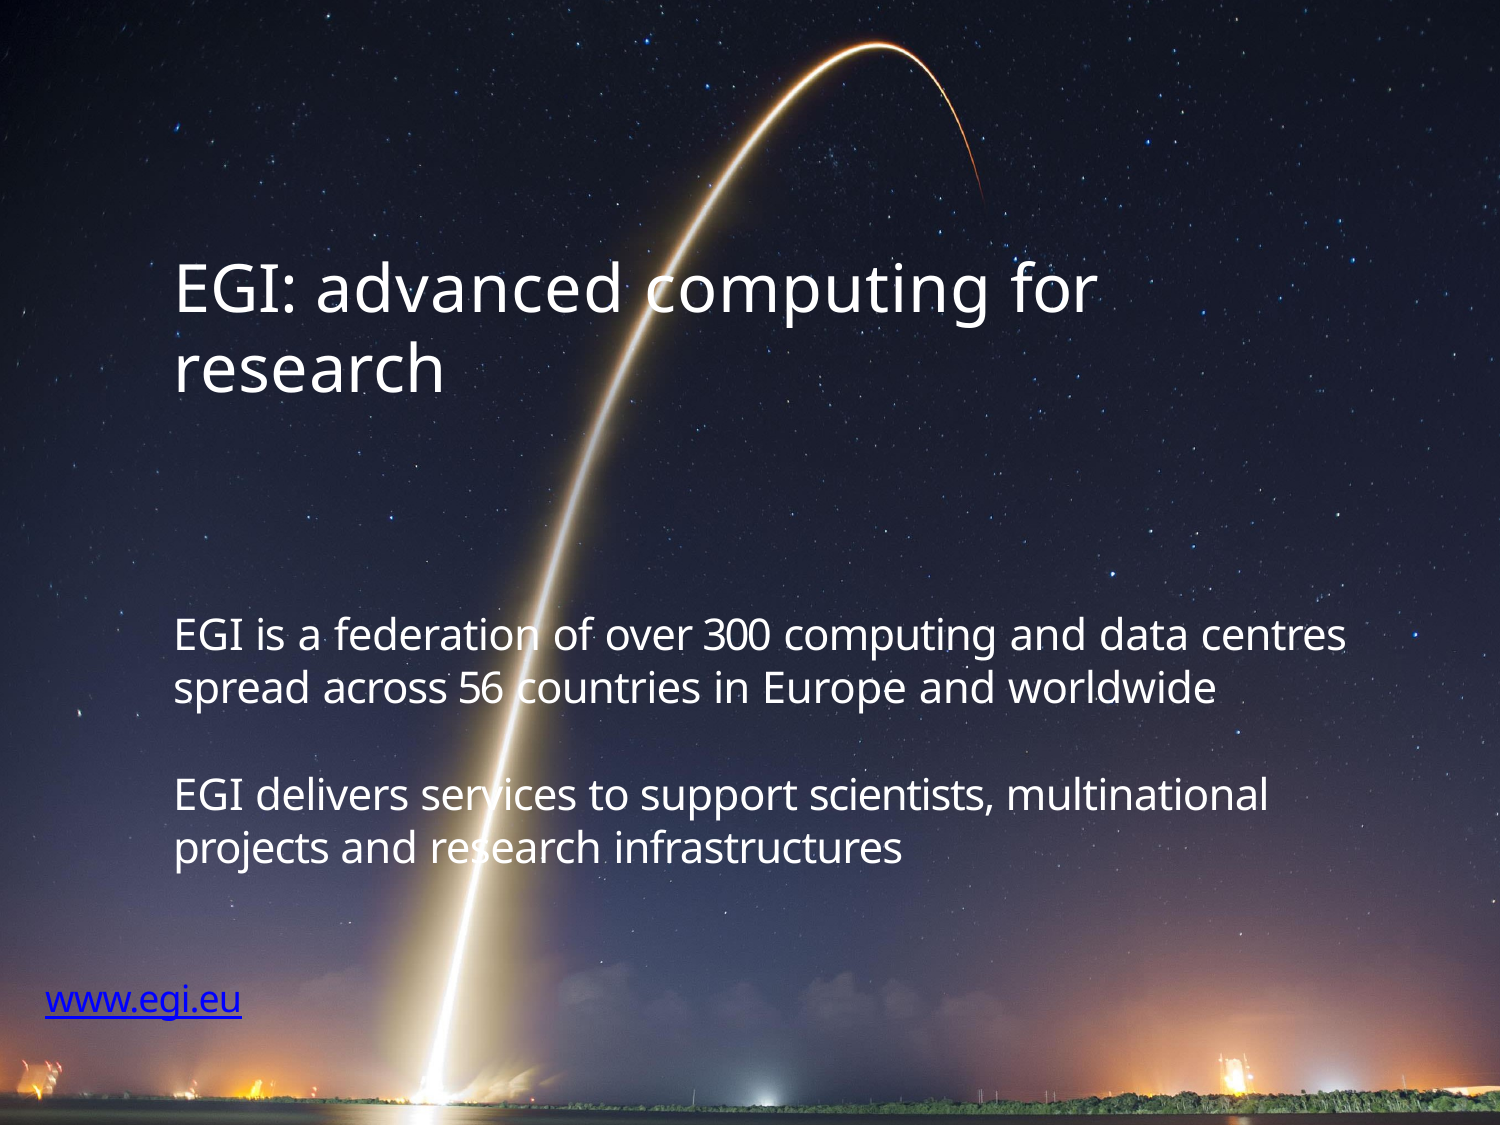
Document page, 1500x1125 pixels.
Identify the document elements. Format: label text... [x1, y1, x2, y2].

text_box EGI is a federation of over 300 computing and data centres spread across 56 countries in Europe and worldwide EGI delivers services to support scientists, multinational projects and research infrastructures www.egi.eu [43, 607, 1369, 1027]
title EGI: advanced computing for research [171, 245, 1329, 434]
text_box [0, 0, 1500, 1125]
